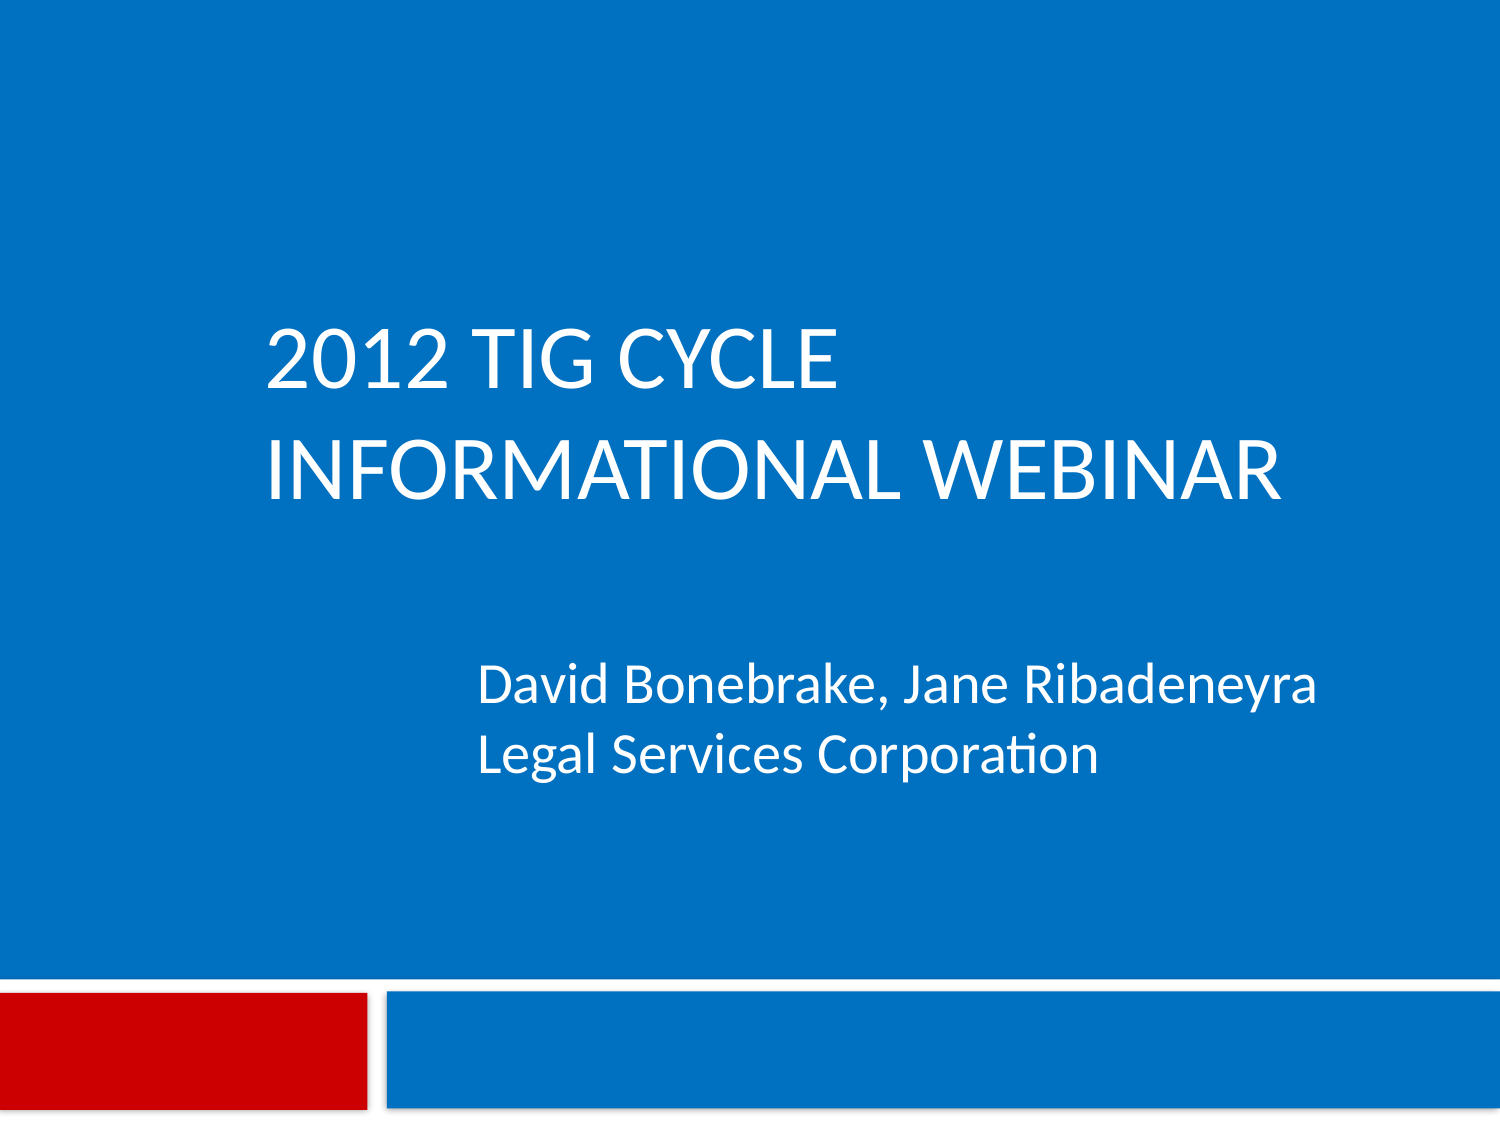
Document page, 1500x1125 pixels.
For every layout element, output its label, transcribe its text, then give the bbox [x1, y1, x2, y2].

title 2012 TIG Cycle Informational Webinar [249, 125, 1313, 525]
text_box David Bonebrake, Jane Ribadeneyra Legal Services Corporation [462, 637, 1350, 793]
